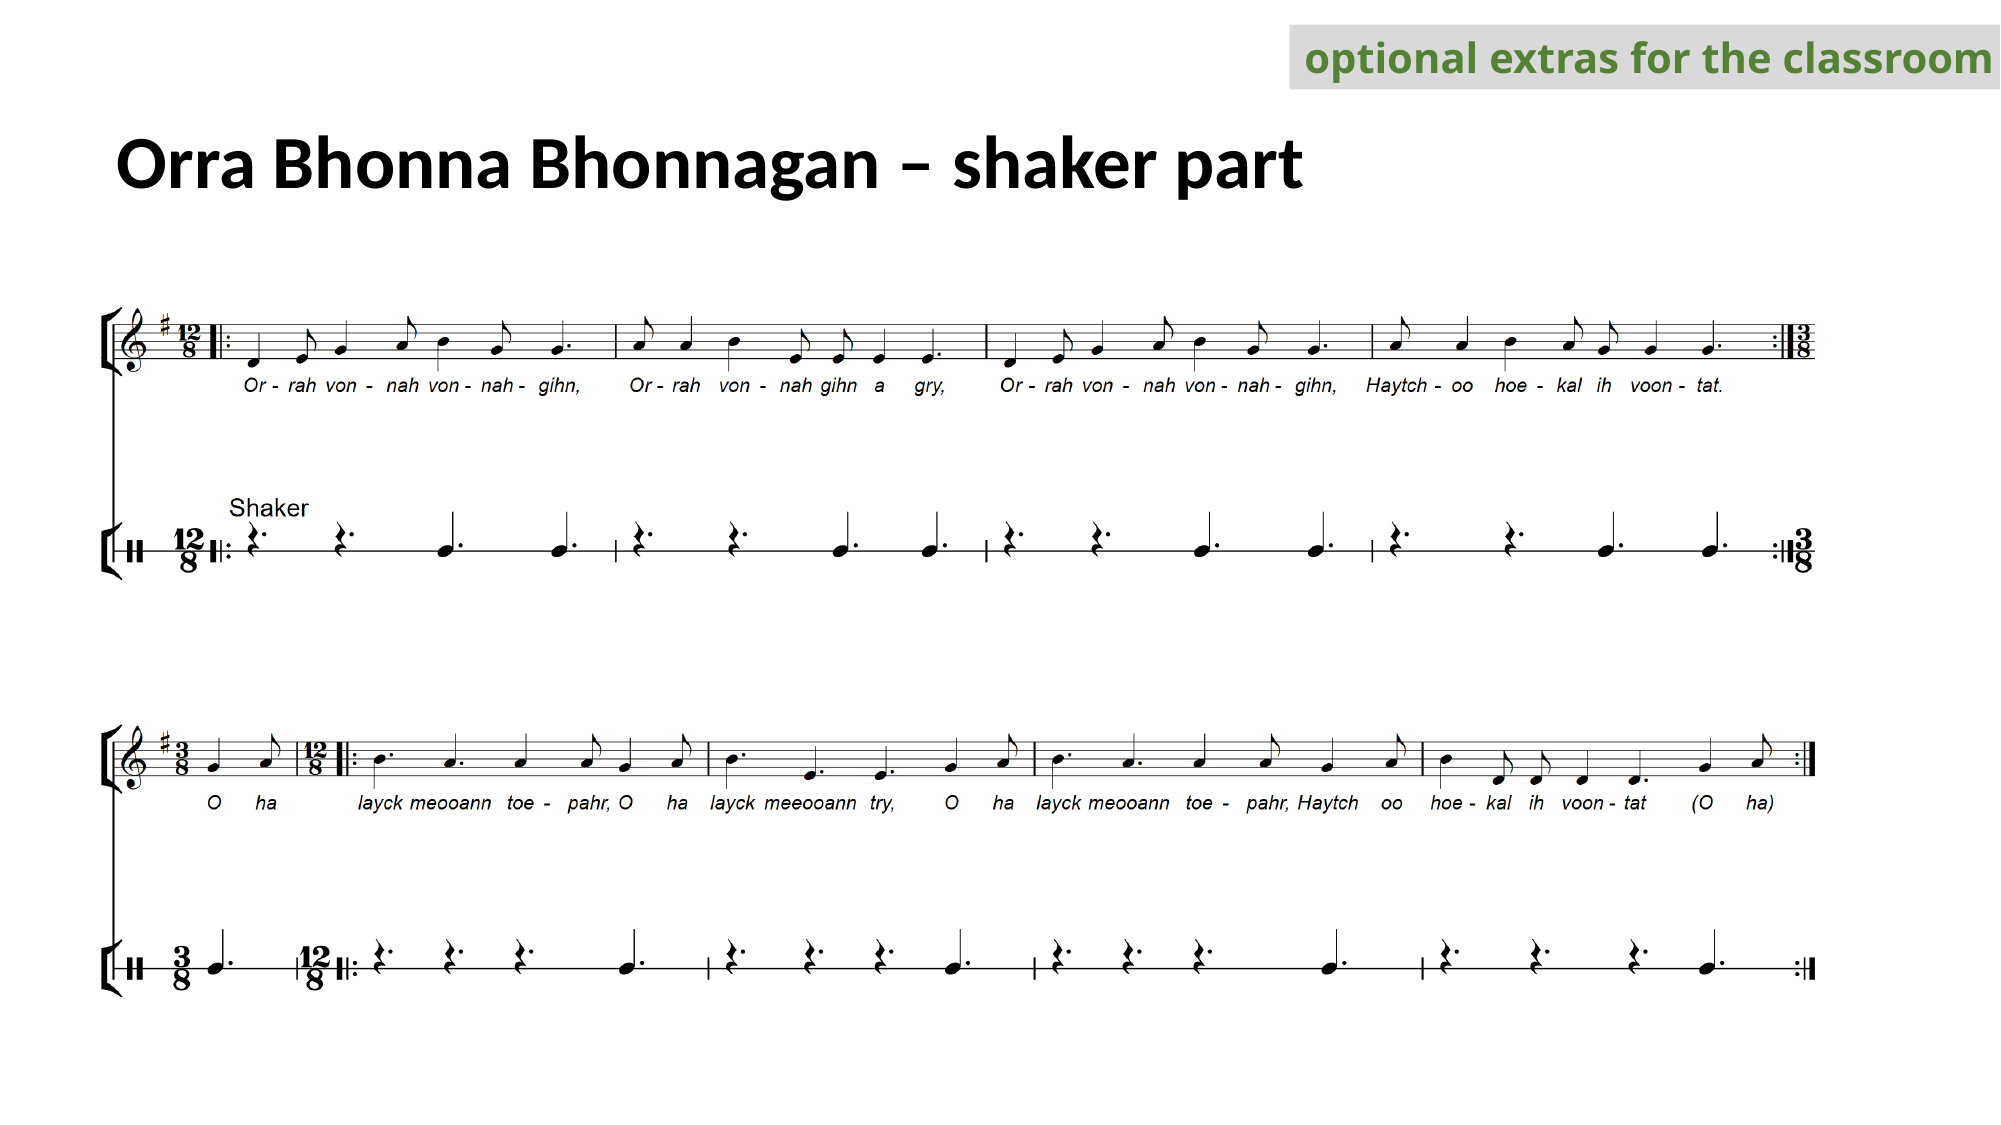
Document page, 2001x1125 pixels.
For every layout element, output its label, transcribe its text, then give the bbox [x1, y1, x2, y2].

picture [101, 306, 1815, 997]
text_box Orra Bhonna Bhonnagan – shaker part [101, 106, 1454, 212]
text_box optional extras for the classroom [1289, 24, 2000, 90]
